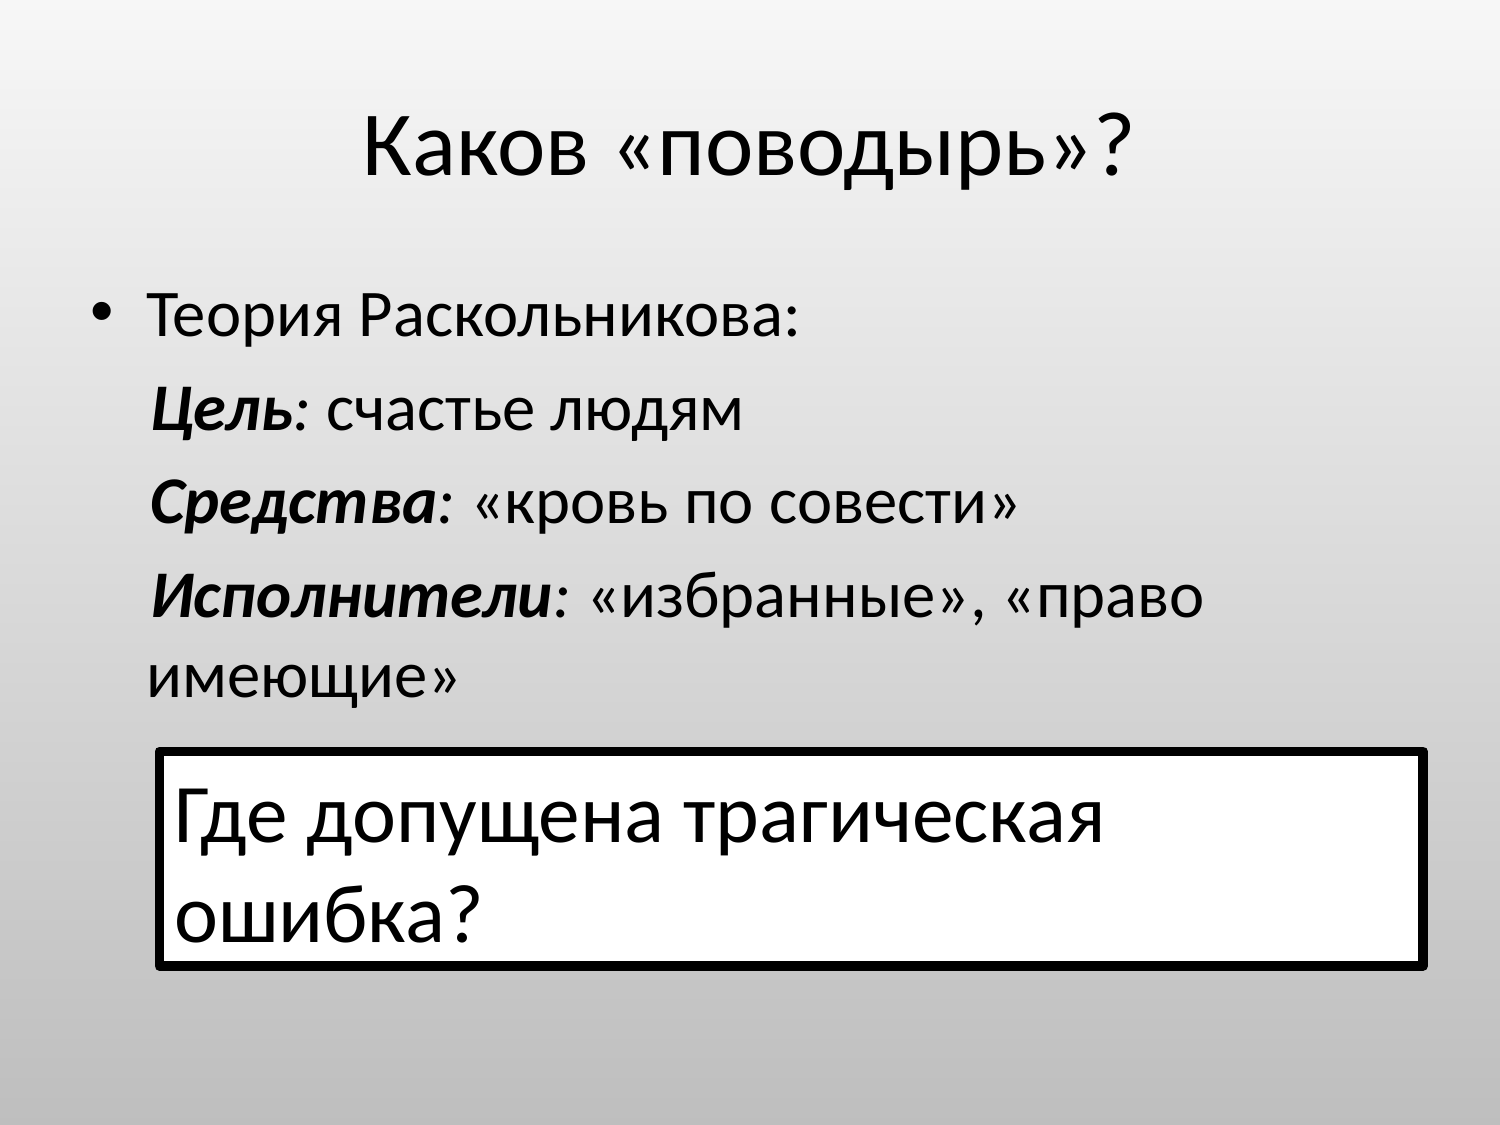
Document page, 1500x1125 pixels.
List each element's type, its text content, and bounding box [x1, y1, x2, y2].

title Каков «поводырь»? [75, 45, 1425, 233]
list Теория Раскольникова: Цель: счастье людям Средства: «кровь по совести» Исполнители: «избранные», «право имеющие» [75, 262, 1425, 1005]
text_box Где допущена трагическая ошибка? [159, 751, 1424, 967]
